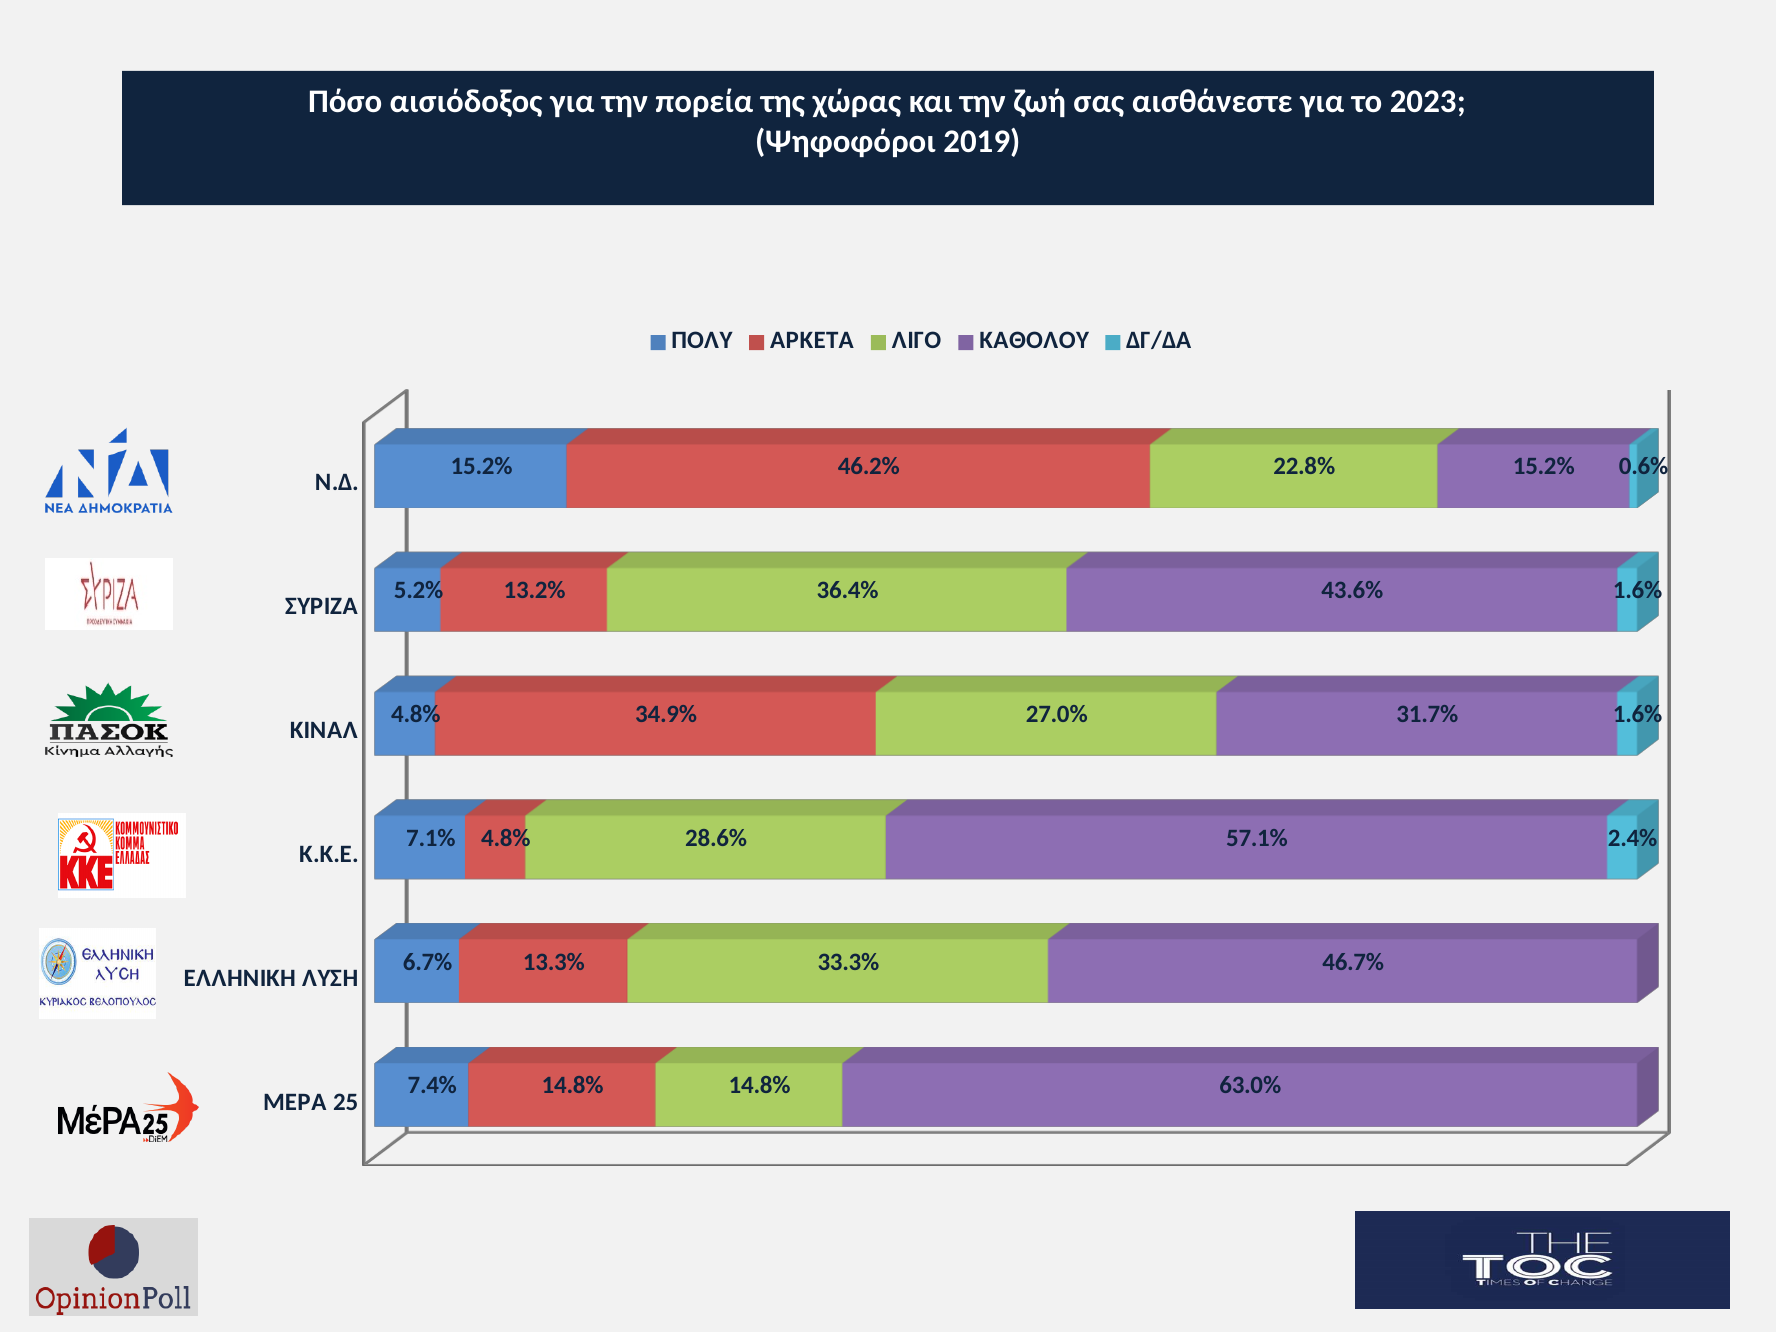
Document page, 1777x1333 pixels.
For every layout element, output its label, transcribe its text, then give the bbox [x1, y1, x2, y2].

picture [45, 557, 173, 630]
title Πόσο αισιόδοξος για την πορεία της χώρας και την ζωή σας αισθάνεστε για το 2023; (Ψηφοφόροι 2019) [122, 70, 1654, 206]
chart [155, 312, 1688, 1193]
picture [45, 681, 173, 757]
picture [38, 928, 156, 1020]
picture [58, 813, 186, 899]
picture [1355, 1211, 1730, 1309]
picture [28, 1218, 198, 1316]
picture [45, 427, 173, 513]
picture [58, 1071, 199, 1142]
